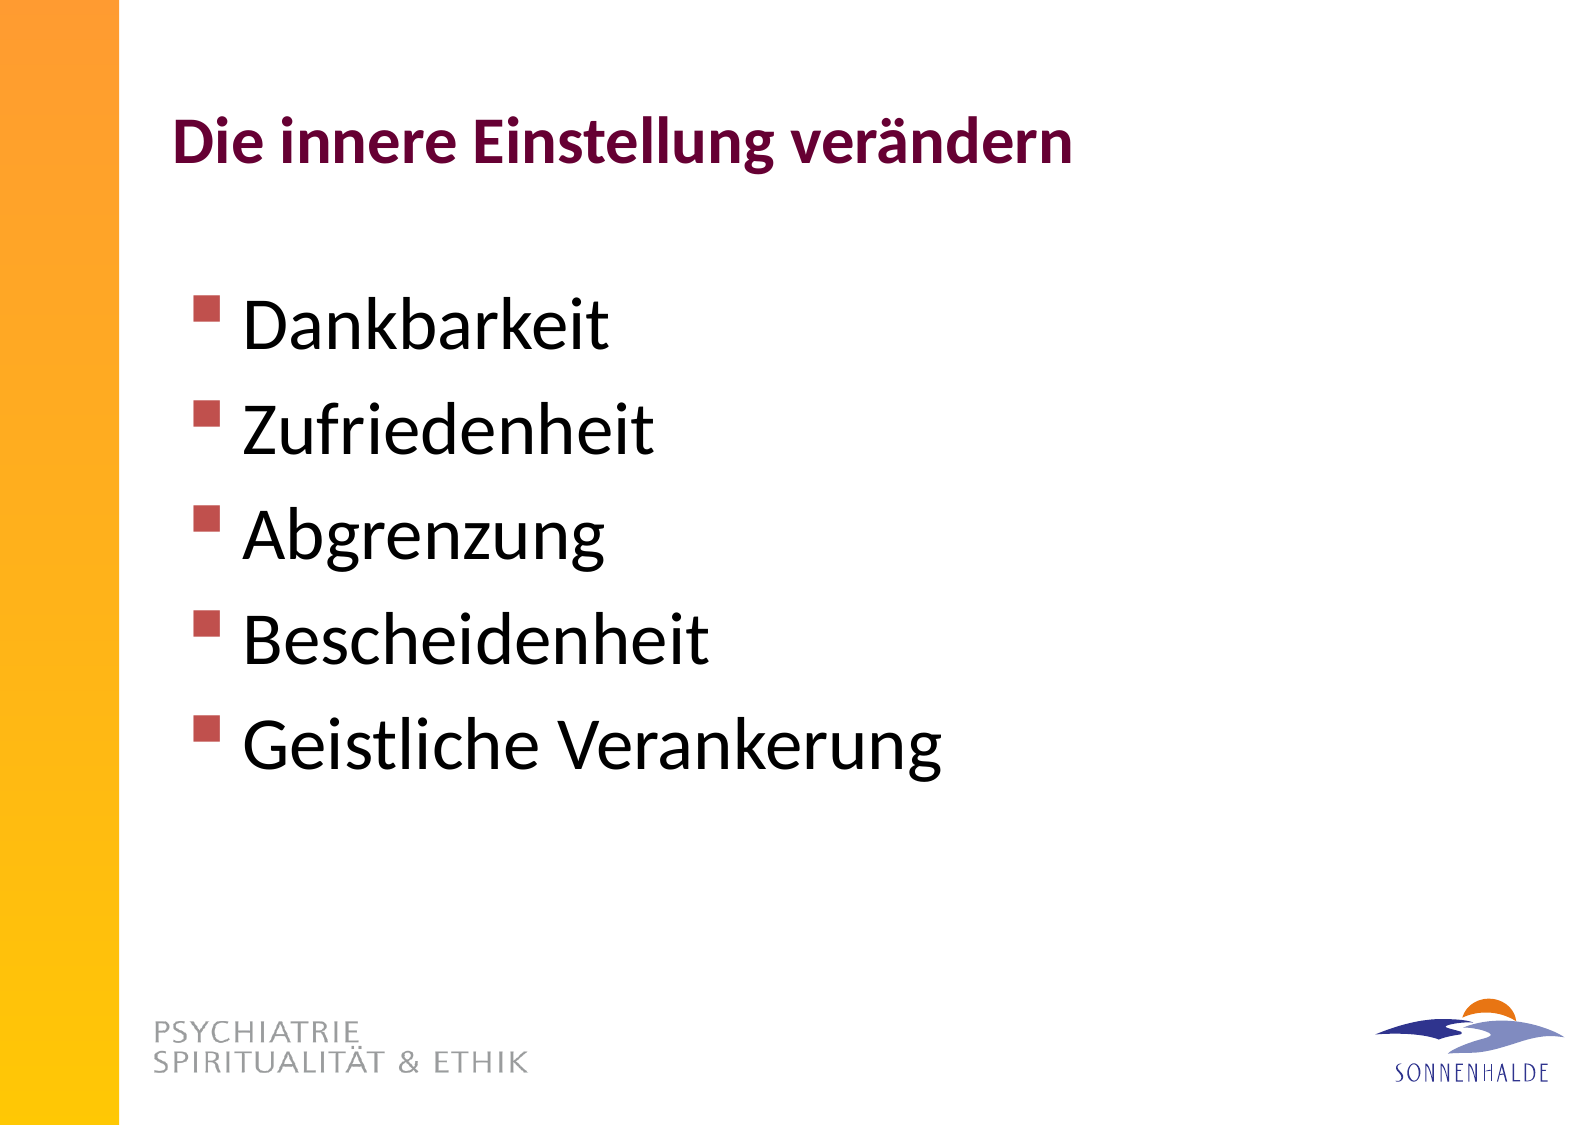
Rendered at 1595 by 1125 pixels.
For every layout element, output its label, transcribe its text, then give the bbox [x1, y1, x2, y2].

picture [144, 1017, 635, 1075]
list Dankbarkeit Zufriedenheit Abgrenzung Bescheidenheit Geistliche Verankerung [171, 267, 1551, 1000]
title Die innere Einstellung verändern [157, 66, 1558, 208]
